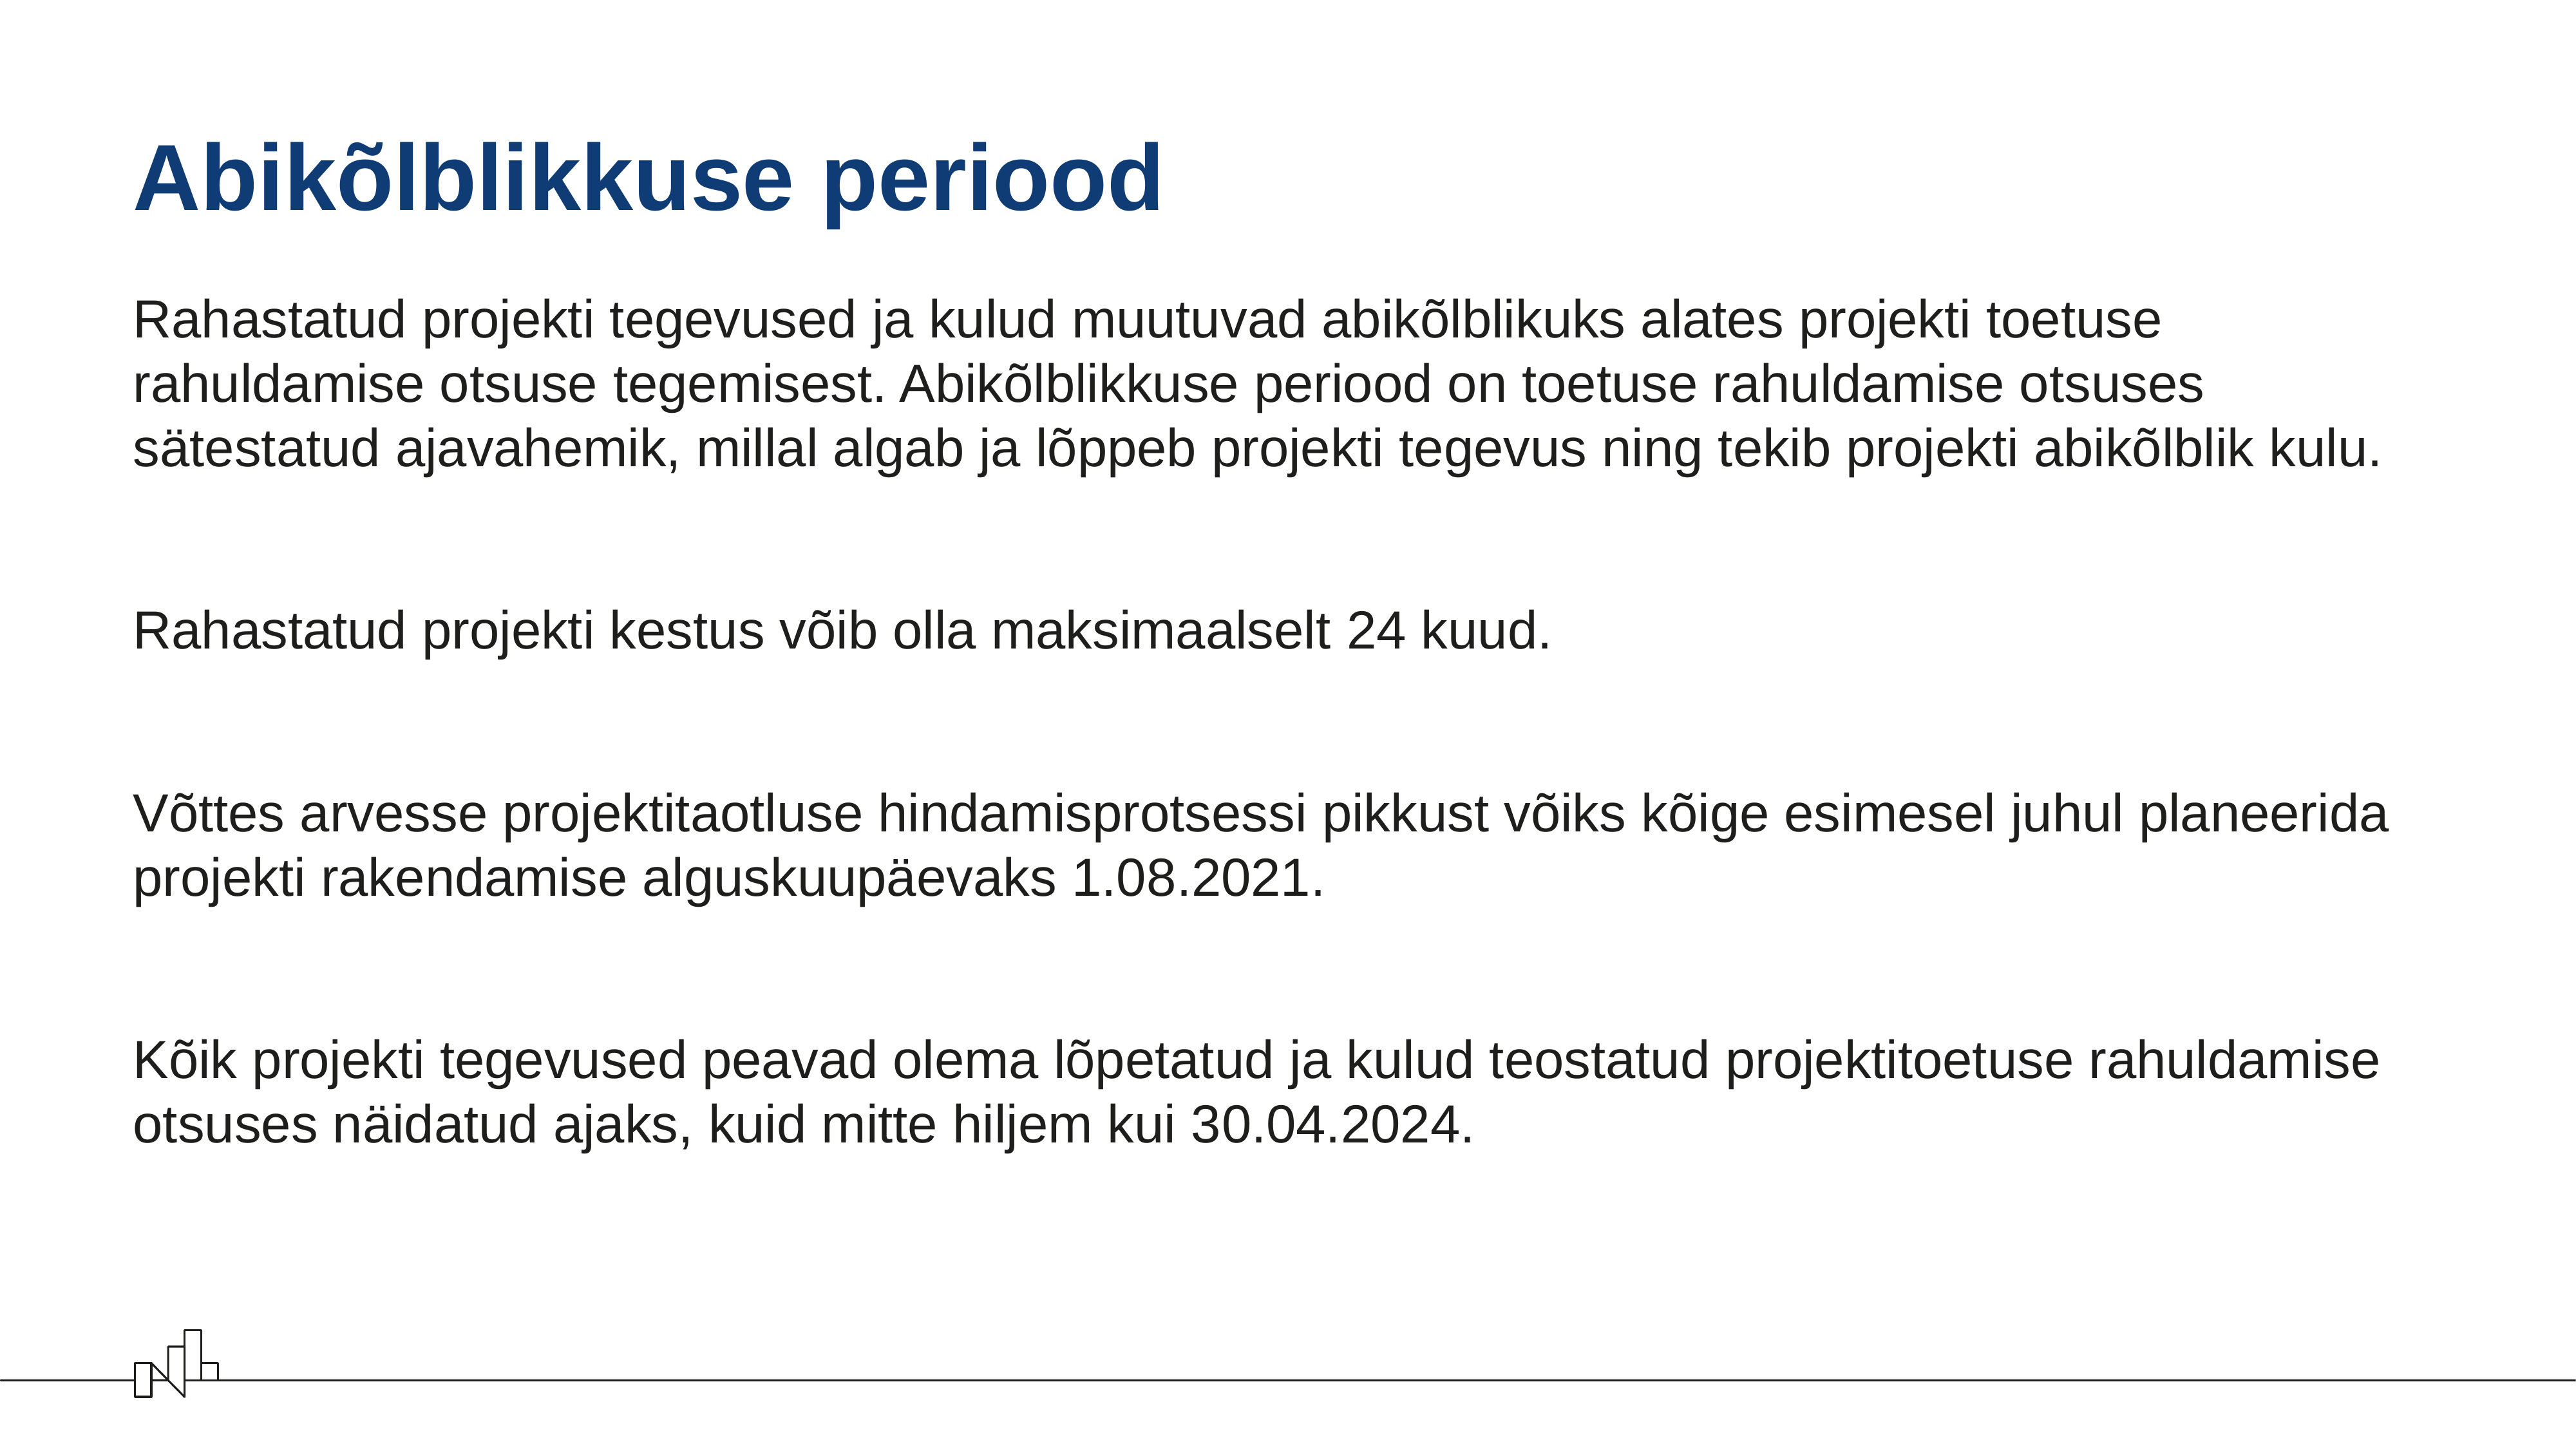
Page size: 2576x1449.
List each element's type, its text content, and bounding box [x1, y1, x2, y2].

title Abikõlblikkuse periood [133, 116, 2443, 230]
list Rahastatud projekti tegevused ja kulud muutuvad abikõlblikuks alates projekti toetuse rahuldamise otsuse tegemisest. Abikõlblikkuse periood on toetuse rahuldamise otsuses sätestatud ajavahemik, millal algab ja lõppeb projekti tegevus ning tekib projekti abikõlblik kulu. Rahastatud projekti kestus võib olla maksimaalselt 24 kuud. Võttes arvesse projektitaotluse hindamisprotsessi pikkust võiks kõige esimesel juhul planeerida projekti rakendamise alguskuupäevaks 1.08.2021. Kõik projekti tegevused peavad olema lõpetatud ja kulud teostatud projektitoetuse rahuldamise otsuses näidatud ajaks, kuid mitte hiljem kui 30.04.2024. [133, 284, 2443, 1298]
